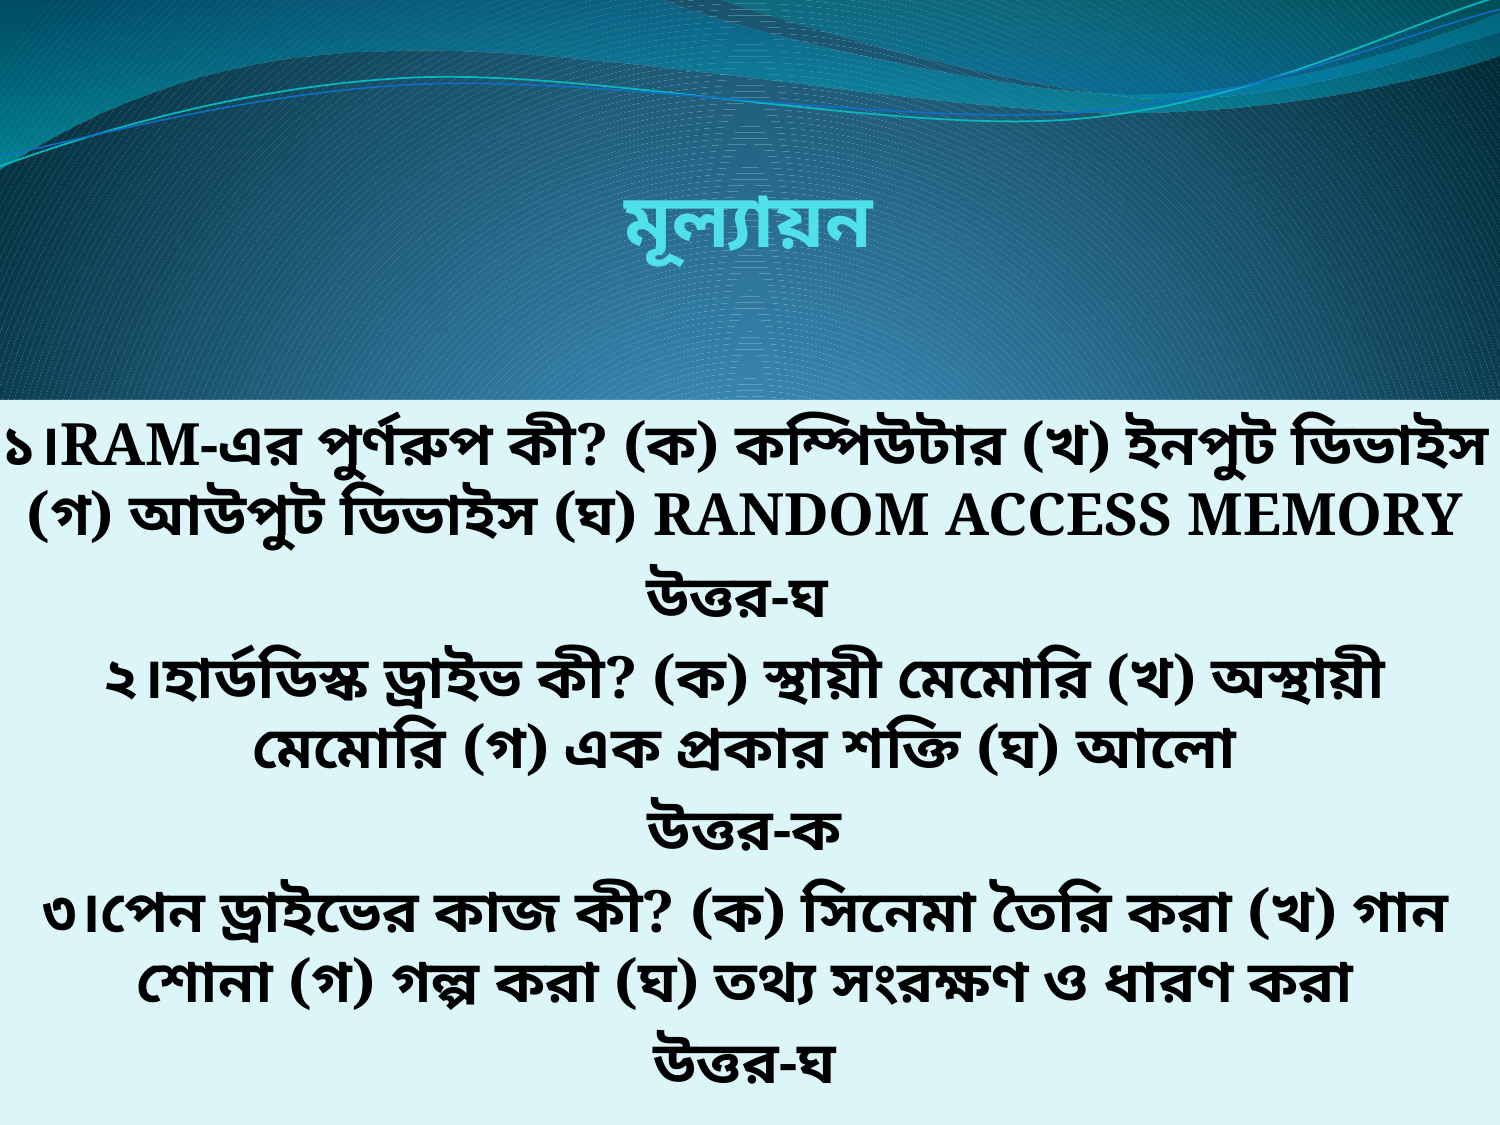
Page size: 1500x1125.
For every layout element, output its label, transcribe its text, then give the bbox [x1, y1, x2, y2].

subtitle ১।RAM-এর পুর্ণরুপ কী? (ক) কম্পিউটার (খ) ইনপুট ডিভাইস (গ) আউপুট ডিভাইস (ঘ) RANDOM ACCESS MEMORY উত্তর-ঘ ২।হার্ডডিস্ক ড্রাইভ কী? (ক) স্থায়ী মেমোরি (খ) অস্থায়ী মেমোরি (গ) এক প্রকার শক্তি (ঘ) আলো উত্তর-ক ৩।পেন ড্রাইভের কাজ কী? (ক) সিনেমা তৈরি করা (খ) গান শোনা (গ) গল্প করা (ঘ) তথ্য সংরক্ষণ ও ধারণ করা উত্তর-ঘ [0, 399, 1500, 1125]
title মূল্যায়ন [468, 125, 1032, 263]
